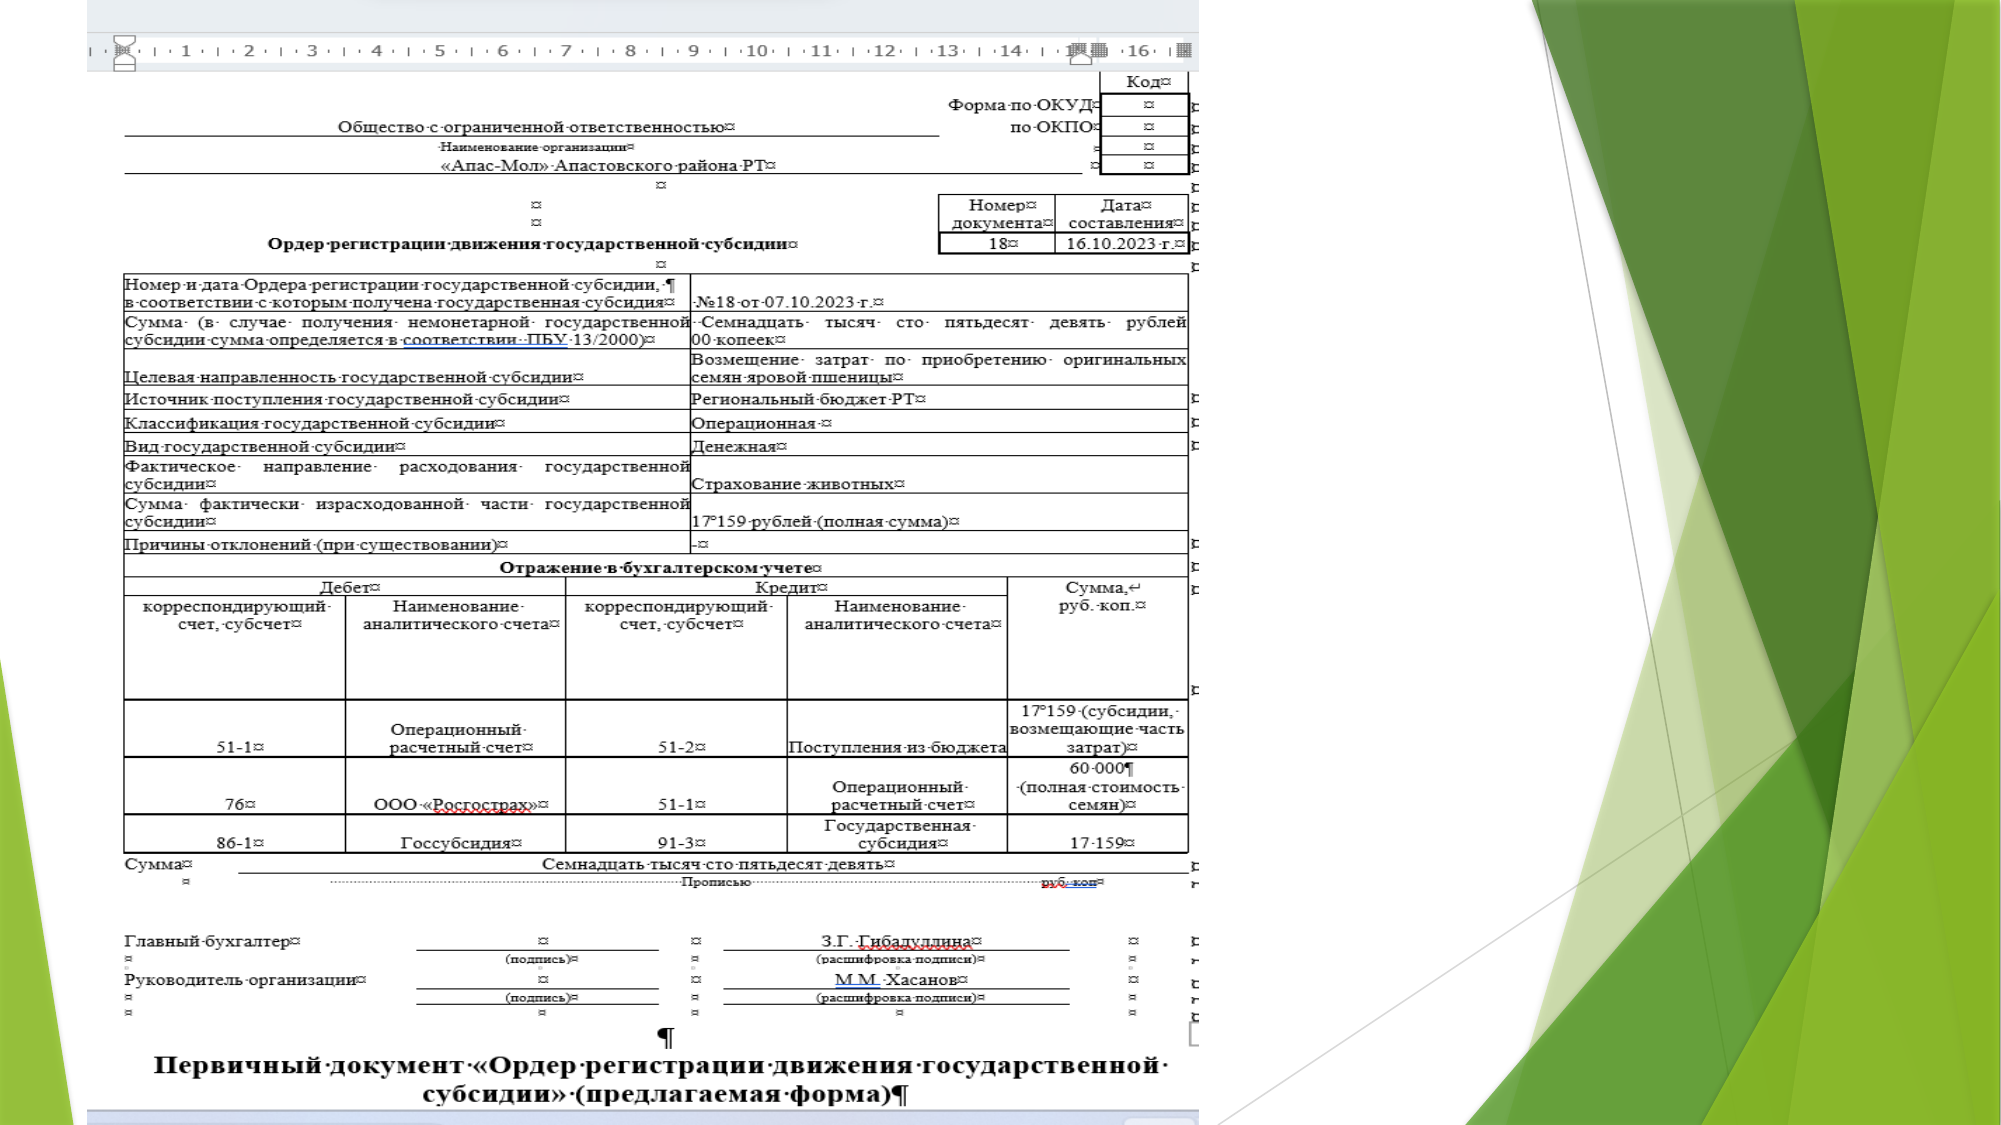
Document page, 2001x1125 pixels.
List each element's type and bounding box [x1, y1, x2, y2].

picture [87, 0, 1199, 1125]
